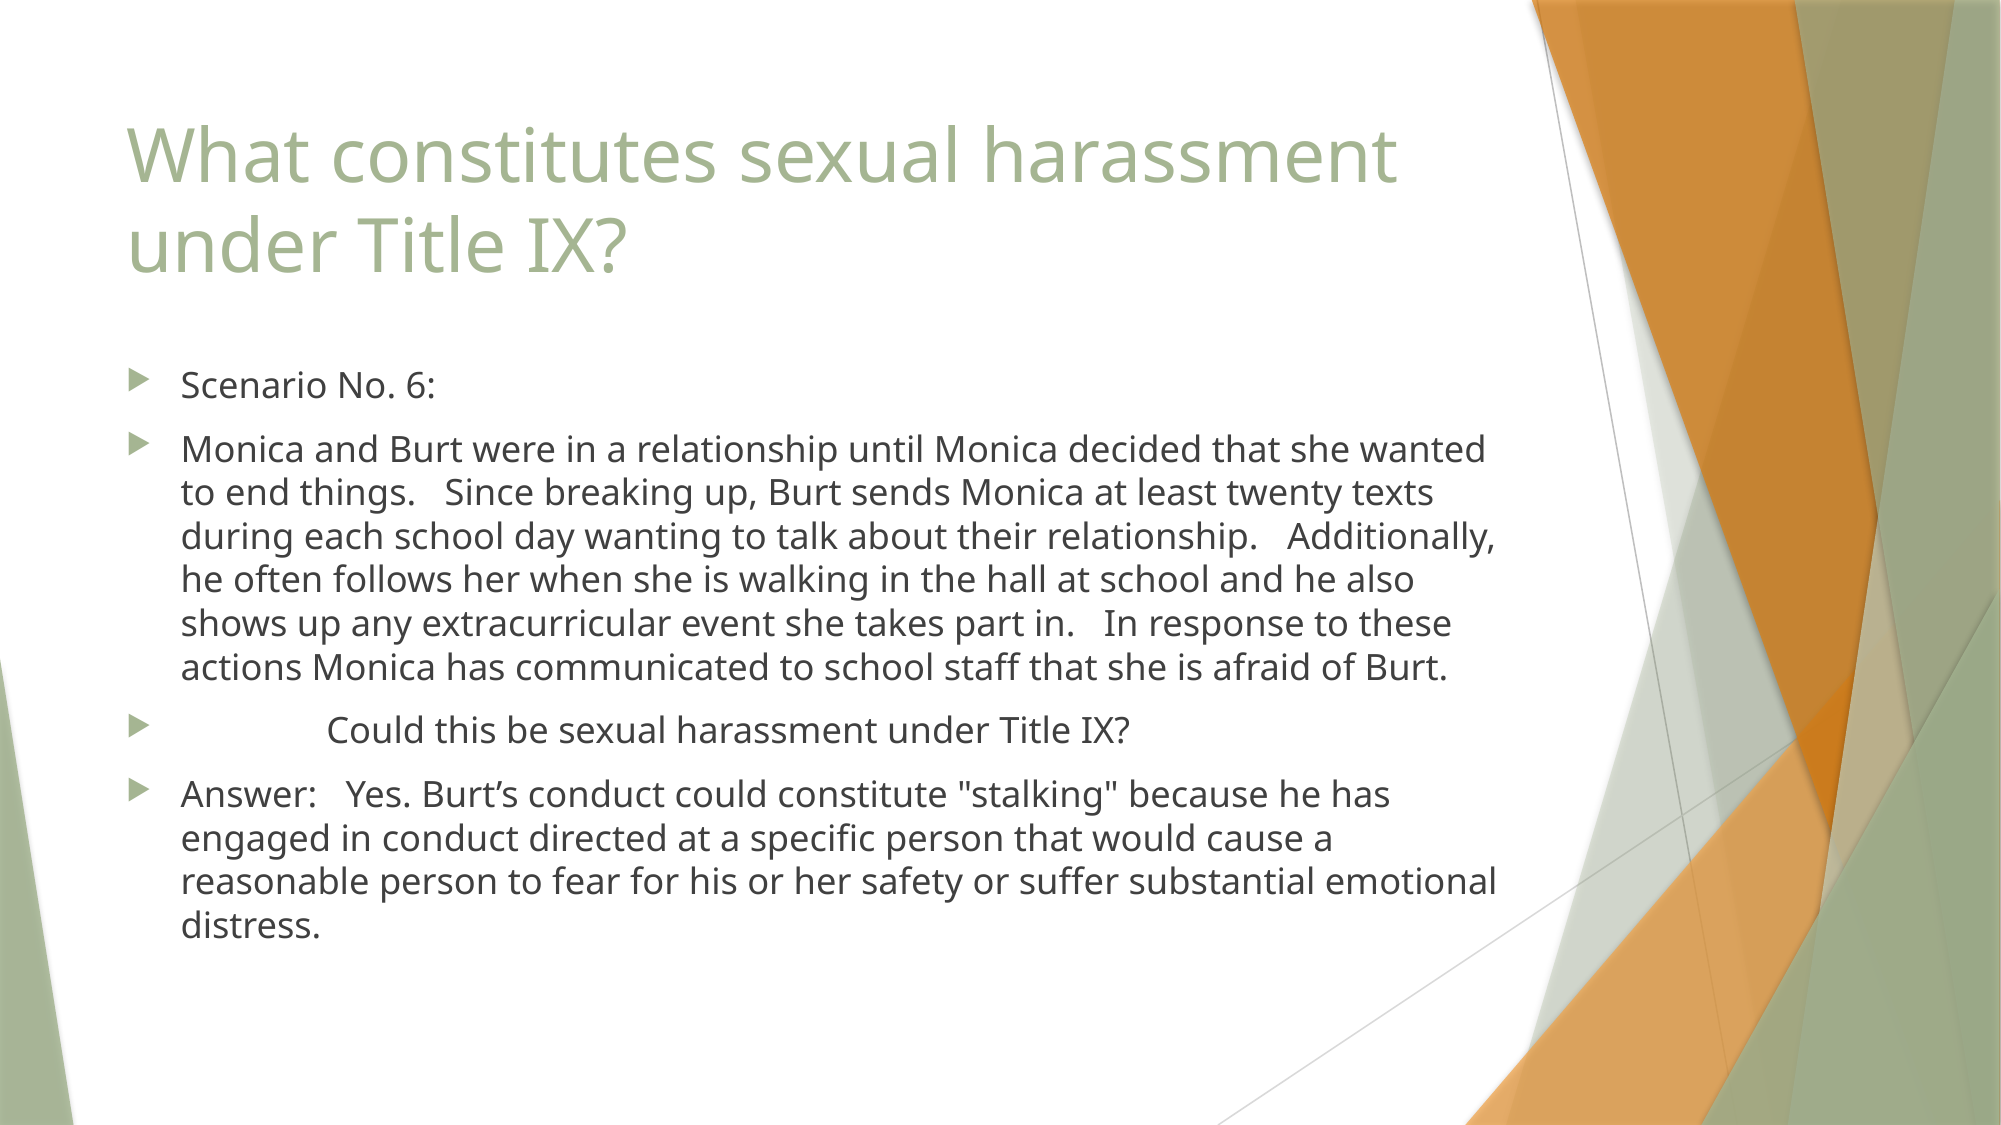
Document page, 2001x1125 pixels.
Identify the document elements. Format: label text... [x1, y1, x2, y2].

title What constitutes sexual harassment under Title IX? [111, 99, 1522, 317]
list Scenario No. 6: Monica and Burt were in a relationship until Monica decided that she wanted to end things. Since breaking up, Burt sends Monica at least twenty texts during each school day wanting to talk about their relationship. Additionally, he often follows her when she is walking in the hall at school and he also shows up any extracurricular event she takes part in. In response to these actions Monica has communicated to school staff that she is afraid of Burt. Could this be sexual harassment under Title IX? Answer: Yes. Burt’s conduct could constitute "stalking" because he has engaged in conduct directed at a specific person that would cause a reasonable person to fear for his or her safety or suffer substantial emotional distress. [111, 354, 1522, 992]
